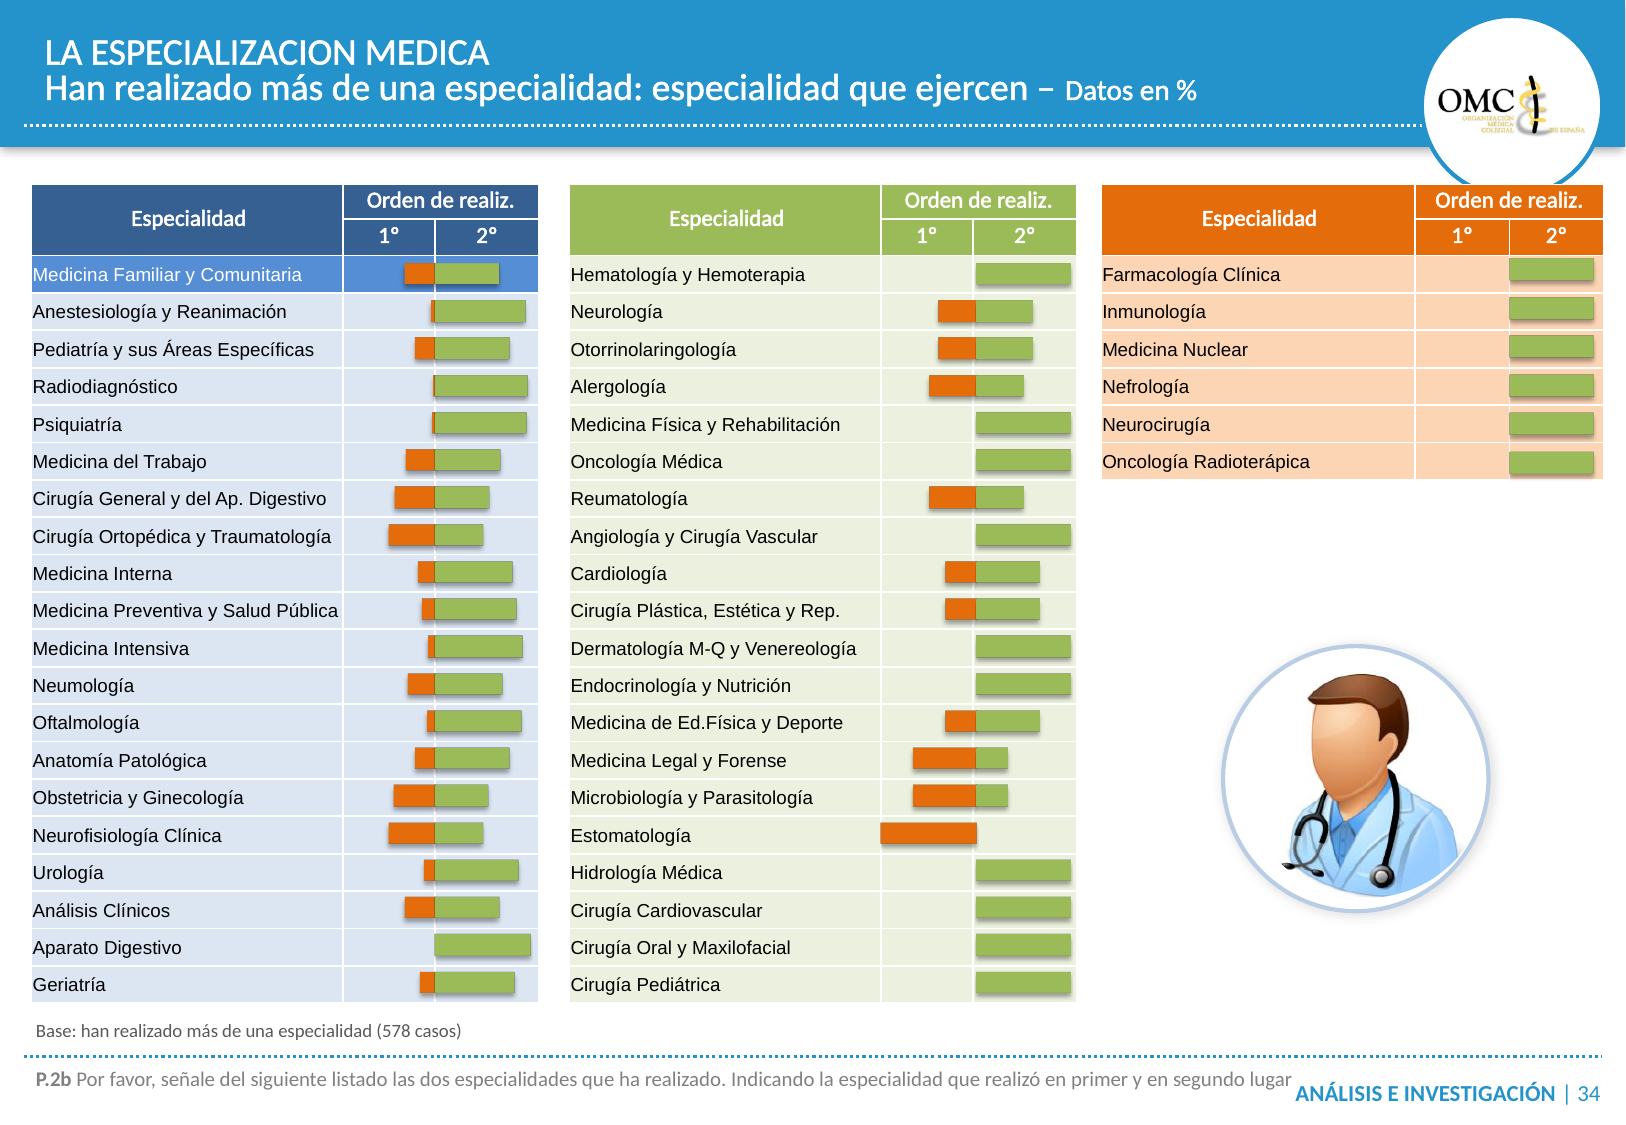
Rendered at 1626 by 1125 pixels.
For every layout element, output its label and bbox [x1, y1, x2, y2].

table_header [570, 185, 880, 255]
table_cell [570, 929, 836, 965]
table_cell [32, 855, 296, 890]
table_cell [1416, 220, 1509, 242]
table_header [344, 185, 538, 218]
table_cell [32, 593, 296, 628]
table_cell [32, 630, 296, 666]
table_cell [570, 555, 836, 591]
table_cell [32, 369, 296, 404]
table_cell [32, 780, 296, 815]
table_header [32, 185, 342, 255]
text_box [21, 223, 648, 1049]
text_box [21, 1058, 1356, 1099]
table_cell [1102, 294, 1375, 329]
table_cell [570, 518, 836, 554]
table_cell [32, 443, 296, 479]
table_cell [1102, 331, 1375, 367]
table_cell [32, 705, 296, 741]
table_cell [570, 369, 836, 404]
table_cell [32, 555, 296, 591]
table_cell [570, 593, 836, 628]
table_cell [1102, 369, 1375, 404]
table_header [1102, 185, 1414, 255]
table_cell [1510, 220, 1603, 242]
table_cell [32, 668, 296, 703]
table_cell [32, 256, 296, 292]
table_cell [1102, 406, 1375, 442]
table_cell [570, 443, 836, 479]
table_cell [570, 256, 836, 292]
table_cell [570, 481, 836, 516]
table_cell [570, 331, 836, 367]
table_cell [32, 331, 296, 367]
table_cell [1102, 443, 1375, 479]
table_cell [32, 481, 296, 516]
table_cell [32, 817, 296, 853]
table_cell [32, 294, 296, 329]
table_cell [32, 892, 296, 928]
text_box [1222, 645, 1489, 912]
table_cell [570, 742, 836, 778]
table_header [882, 185, 1076, 218]
table_cell [32, 967, 296, 1002]
text_box [44, 24, 1451, 120]
table_cell [570, 668, 836, 703]
table_header [1416, 185, 1603, 218]
table_cell [570, 967, 836, 1002]
table_cell [570, 817, 836, 853]
picture [1436, 73, 1588, 139]
table_cell [32, 929, 296, 965]
table_cell [570, 705, 836, 741]
table_cell [570, 630, 836, 666]
table_cell [570, 406, 836, 442]
table_cell [570, 892, 836, 928]
table_cell [570, 855, 836, 890]
text_box [1375, 242, 1613, 496]
table_cell [32, 742, 296, 778]
table_cell [570, 780, 836, 815]
table_cell [32, 518, 296, 554]
table_cell [570, 294, 836, 329]
table_cell [32, 406, 296, 442]
table_cell [1102, 256, 1375, 292]
text_box [836, 223, 1091, 1044]
